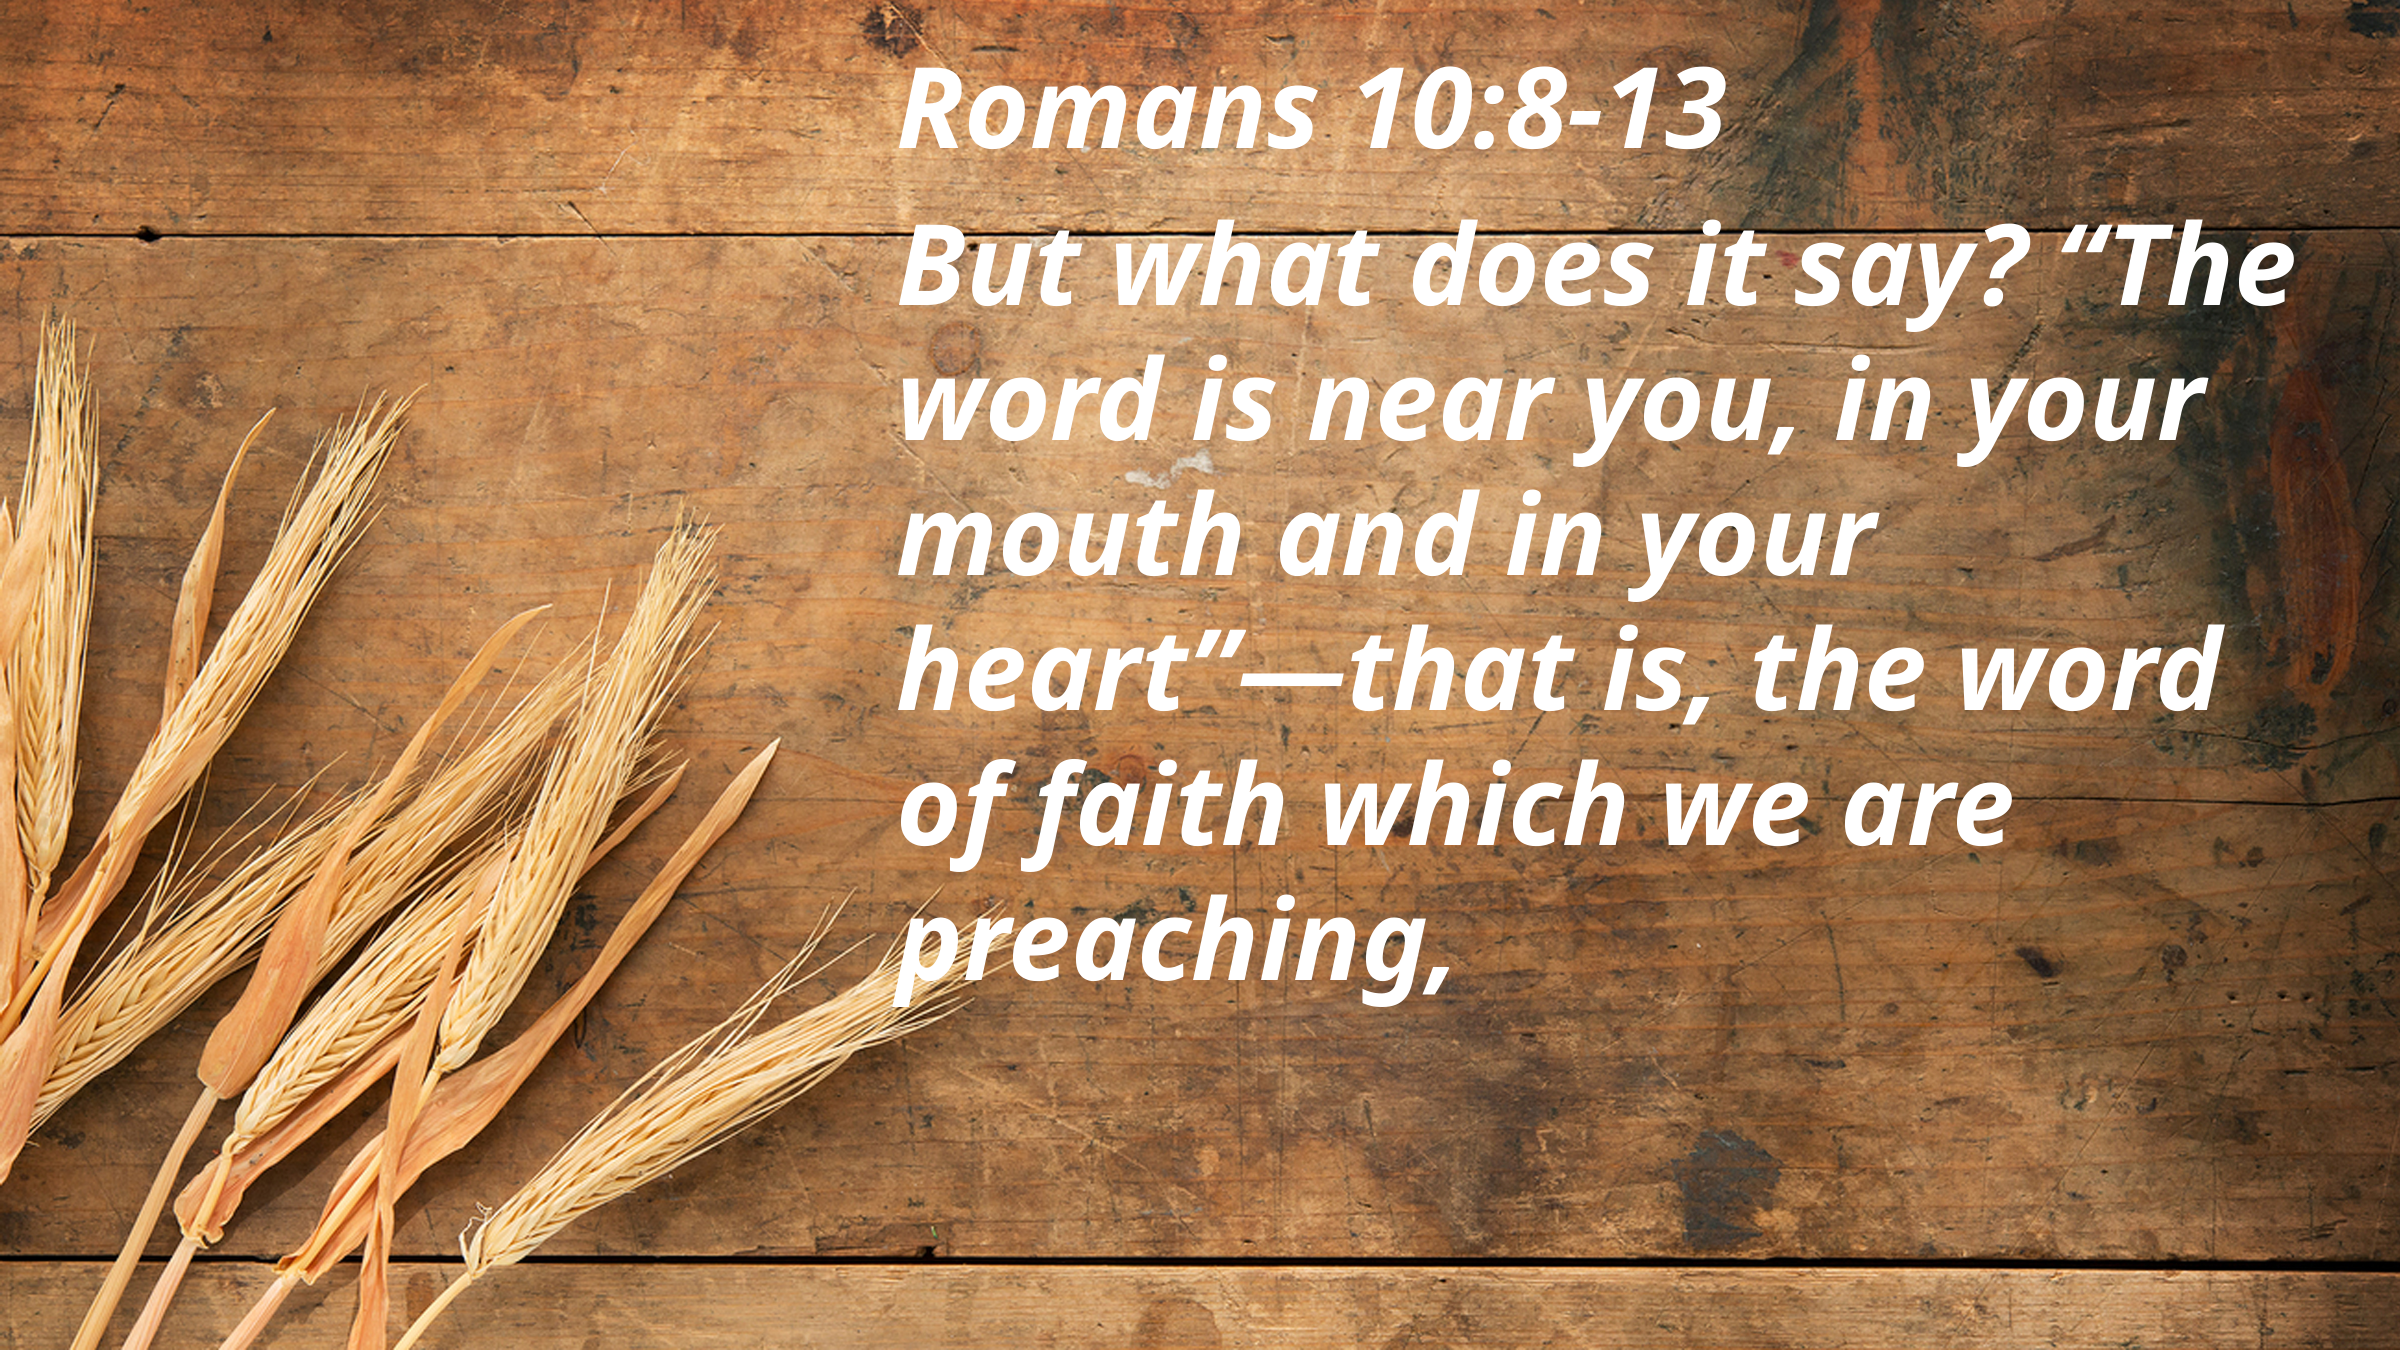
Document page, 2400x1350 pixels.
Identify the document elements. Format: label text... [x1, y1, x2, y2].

list Romans 10:8-13 But what does it say? “The word is near you, in your mouth and in your heart”—that is, the word of faith which we are preaching, [875, 24, 2375, 1350]
picture [0, 0, 2400, 1350]
